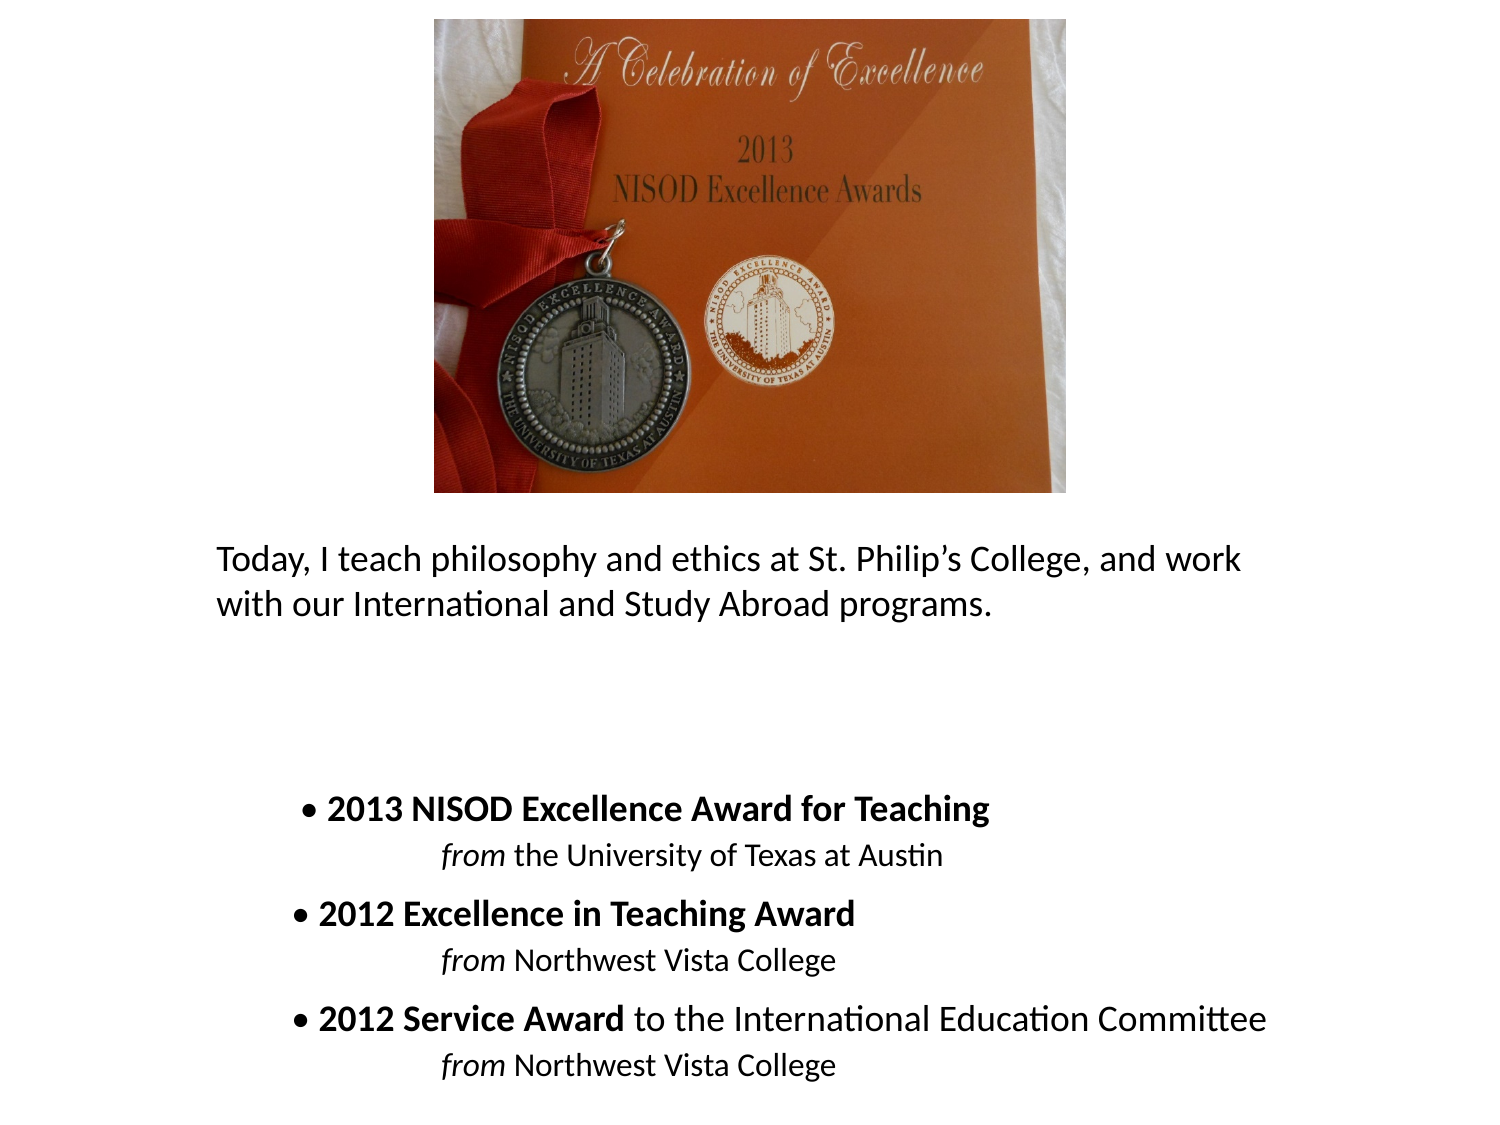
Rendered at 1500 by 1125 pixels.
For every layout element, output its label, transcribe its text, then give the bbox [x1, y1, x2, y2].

text_box Today, I teach philosophy and ethics at St. Philip’s College, and work with our International and Study Abroad programs. • 2013 NISOD Excellence Award for Teaching from the University of Texas at Austin • 2012 Excellence in Teaching Award from Northwest Vista College • 2012 Service Award to the International Education Committee from Northwest Vista College [201, 526, 1299, 1092]
picture [434, 19, 1066, 494]
